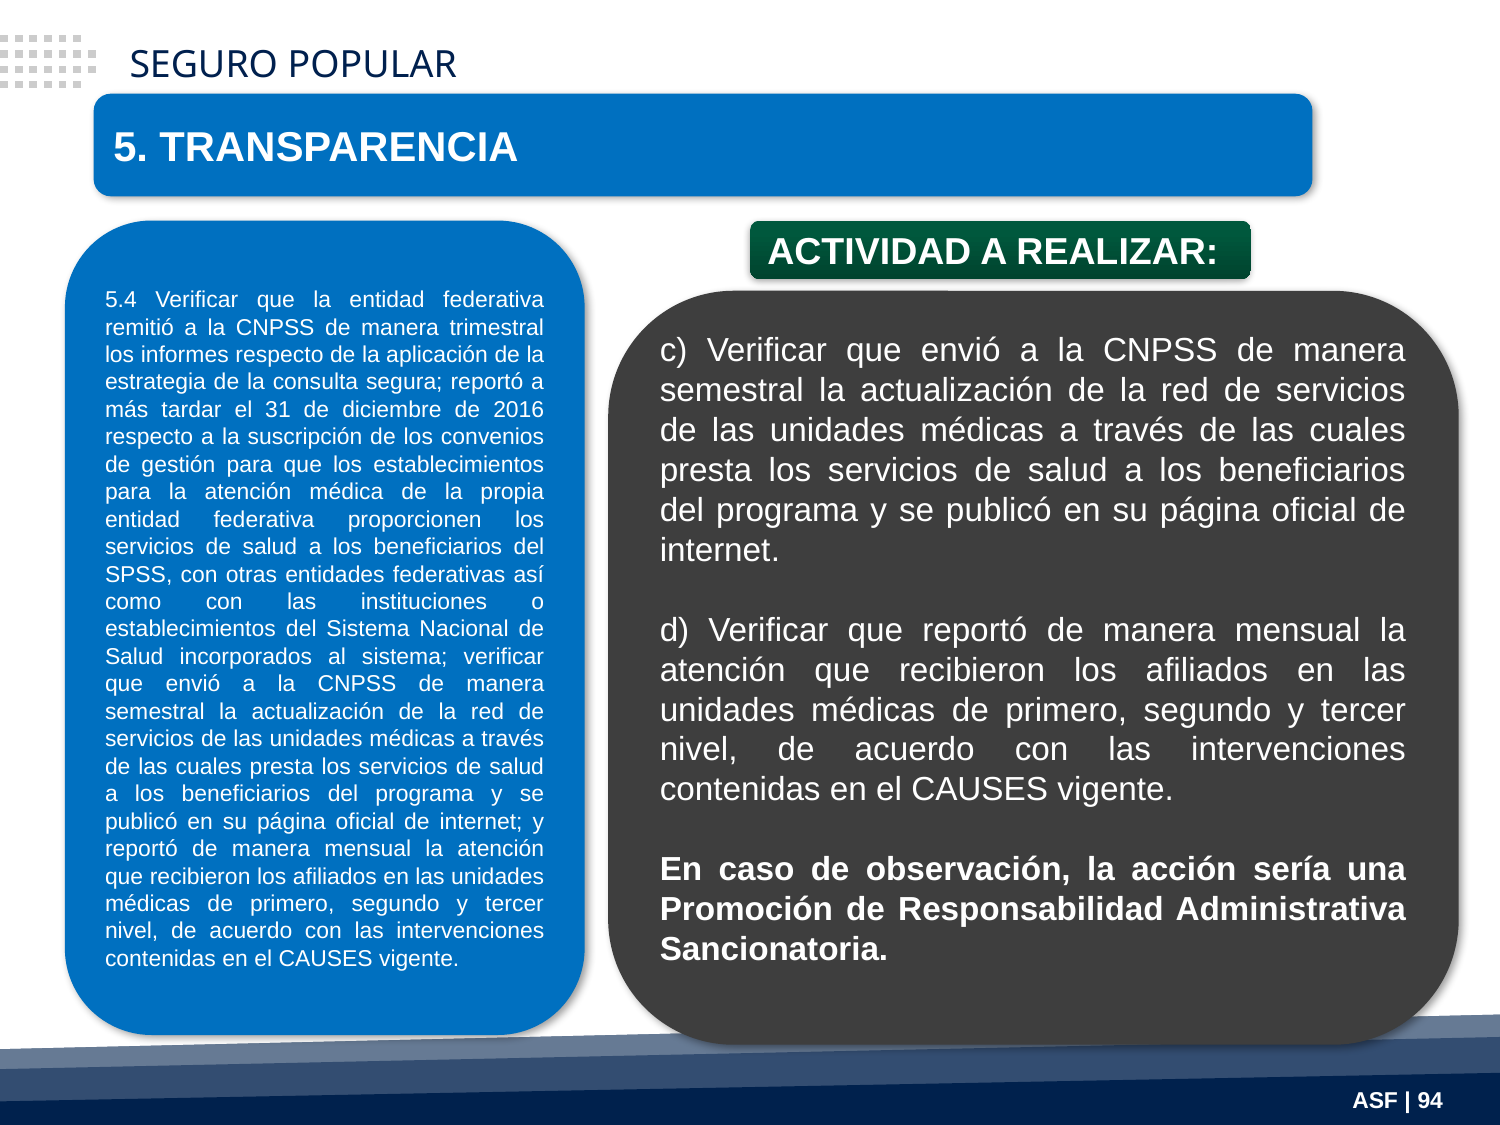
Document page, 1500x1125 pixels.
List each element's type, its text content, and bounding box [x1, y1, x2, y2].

text_box 5.4 Verificar que la entidad federativa remitió a la CNPSS de manera trimestral los informes respecto de la aplicación de la estrategia de la consulta segura; reportó a más tardar el 31 de diciembre de 2016 respecto a la suscripción de los convenios de gestión para que los establecimientos para la atención médica de la propia entidad federativa proporcionen los servicios de salud a los beneficiarios del SPSS, con otras entidades federativas así como con las instituciones o establecimientos del Sistema Nacional de Salud incorporados al sistema; verificar que envió a la CNPSS de manera semestral la actualización de la red de servicios de las unidades médicas a través de las cuales presta los servicios de salud a los beneficiarios del programa y se publicó en su página oficial de internet; y reportó de manera mensual la atención que recibieron los afiliados en las unidades médicas de primero, segundo y tercer nivel, de acuerdo con las intervenciones contenidas en el CAUSES vigente. [62, 218, 587, 1038]
text_box c) Verificar que envió a la CNPSS de manera semestral la actualización de la red de servicios de las unidades médicas a través de las cuales presta los servicios de salud a los beneficiarios del programa y se publicó en su página oficial de internet. d) Verificar que reportó de manera mensual la atención que recibieron los afiliados en las unidades médicas de primero, segundo y tercer nivel, de acuerdo con las intervenciones contenidas en el CAUSES vigente. En caso de observación, la acción sería una Promoción de Responsabilidad Administrativa Sancionatoria. [606, 288, 1461, 1047]
text_box 5. TRANSPARENCIA [91, 91, 1315, 199]
text_box ACTIVIDAD A REALIZAR: [750, 220, 1252, 280]
slide_number ASF | 94 [1337, 1078, 1489, 1125]
text_box SEGURO POPULAR [114, 33, 473, 93]
